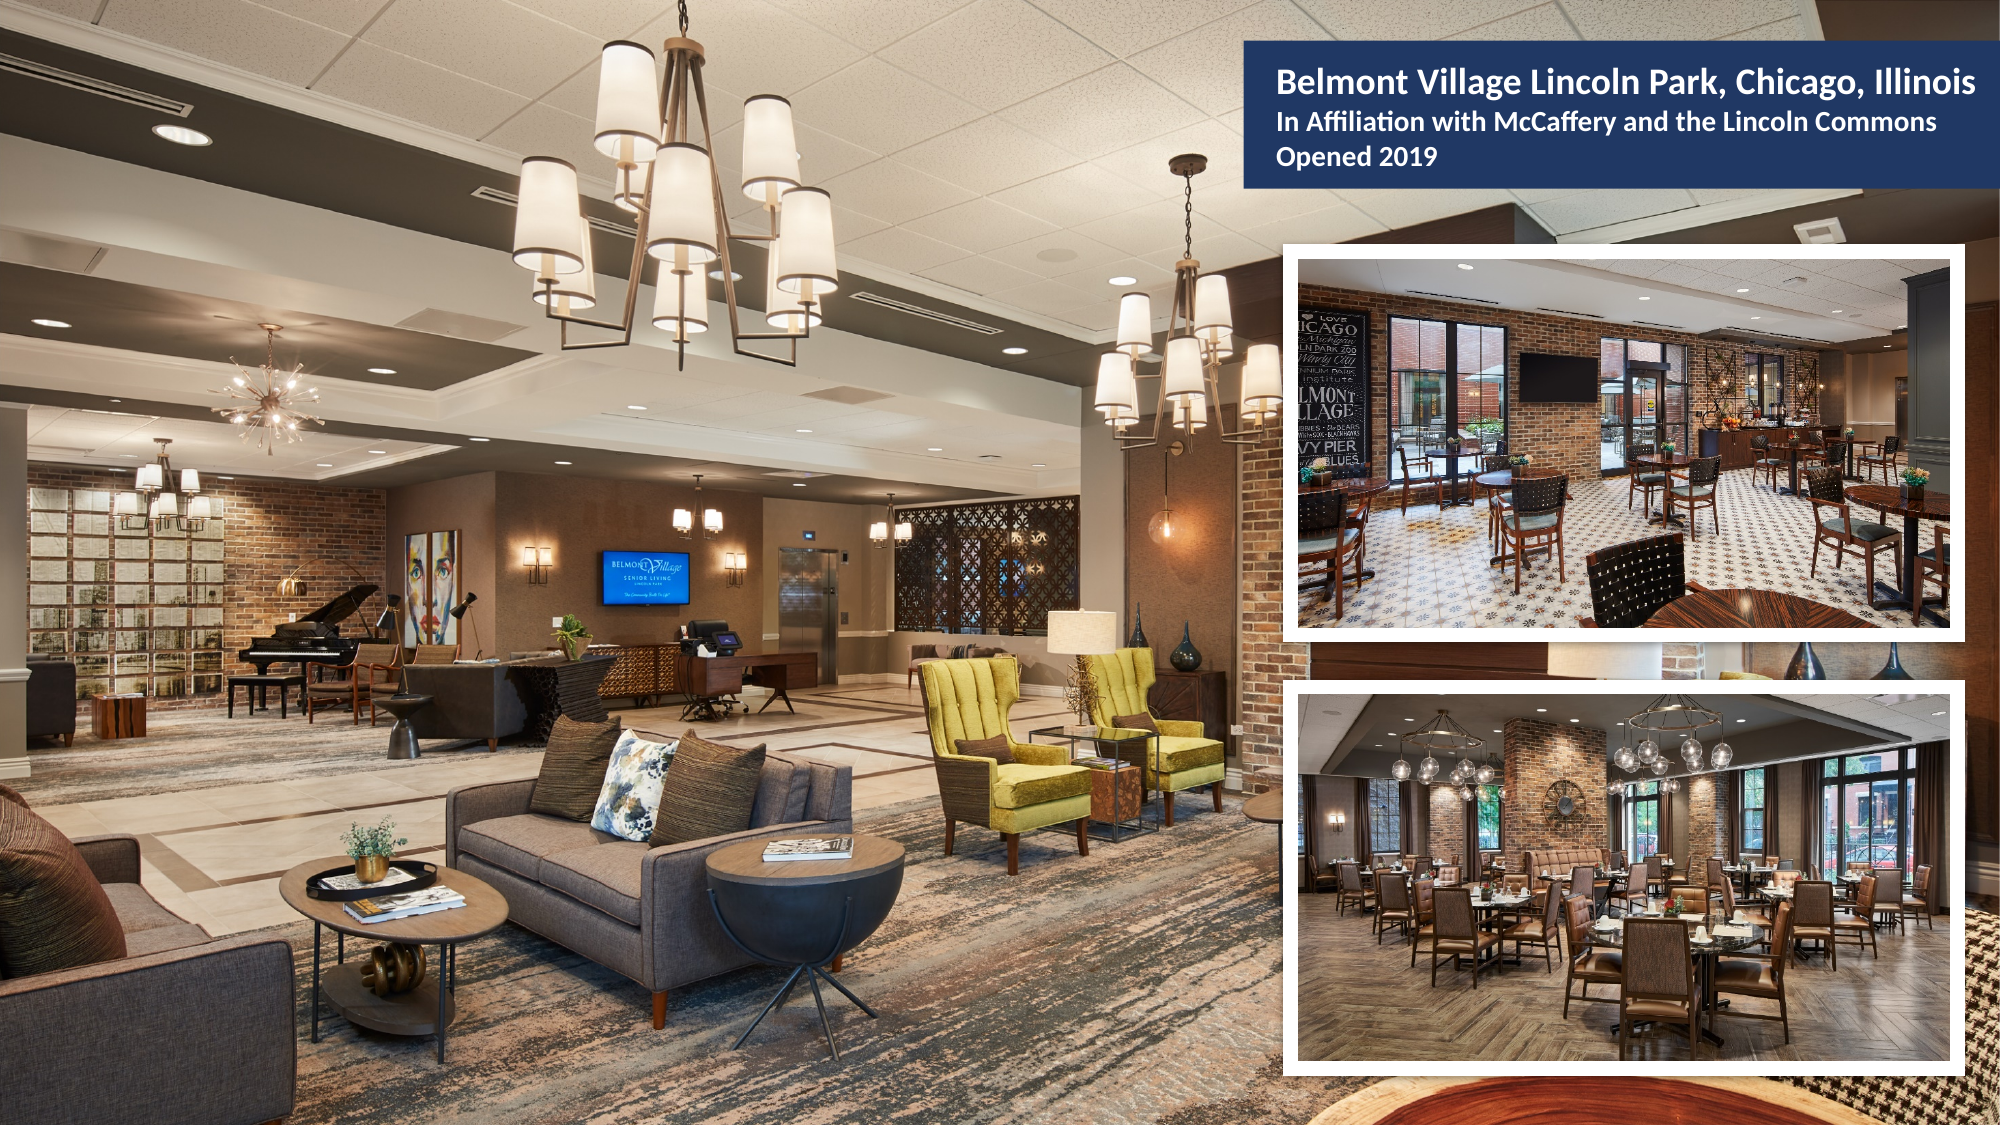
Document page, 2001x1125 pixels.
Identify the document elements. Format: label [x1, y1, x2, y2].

list [1297, 694, 1950, 1062]
picture [0, 0, 2000, 1125]
